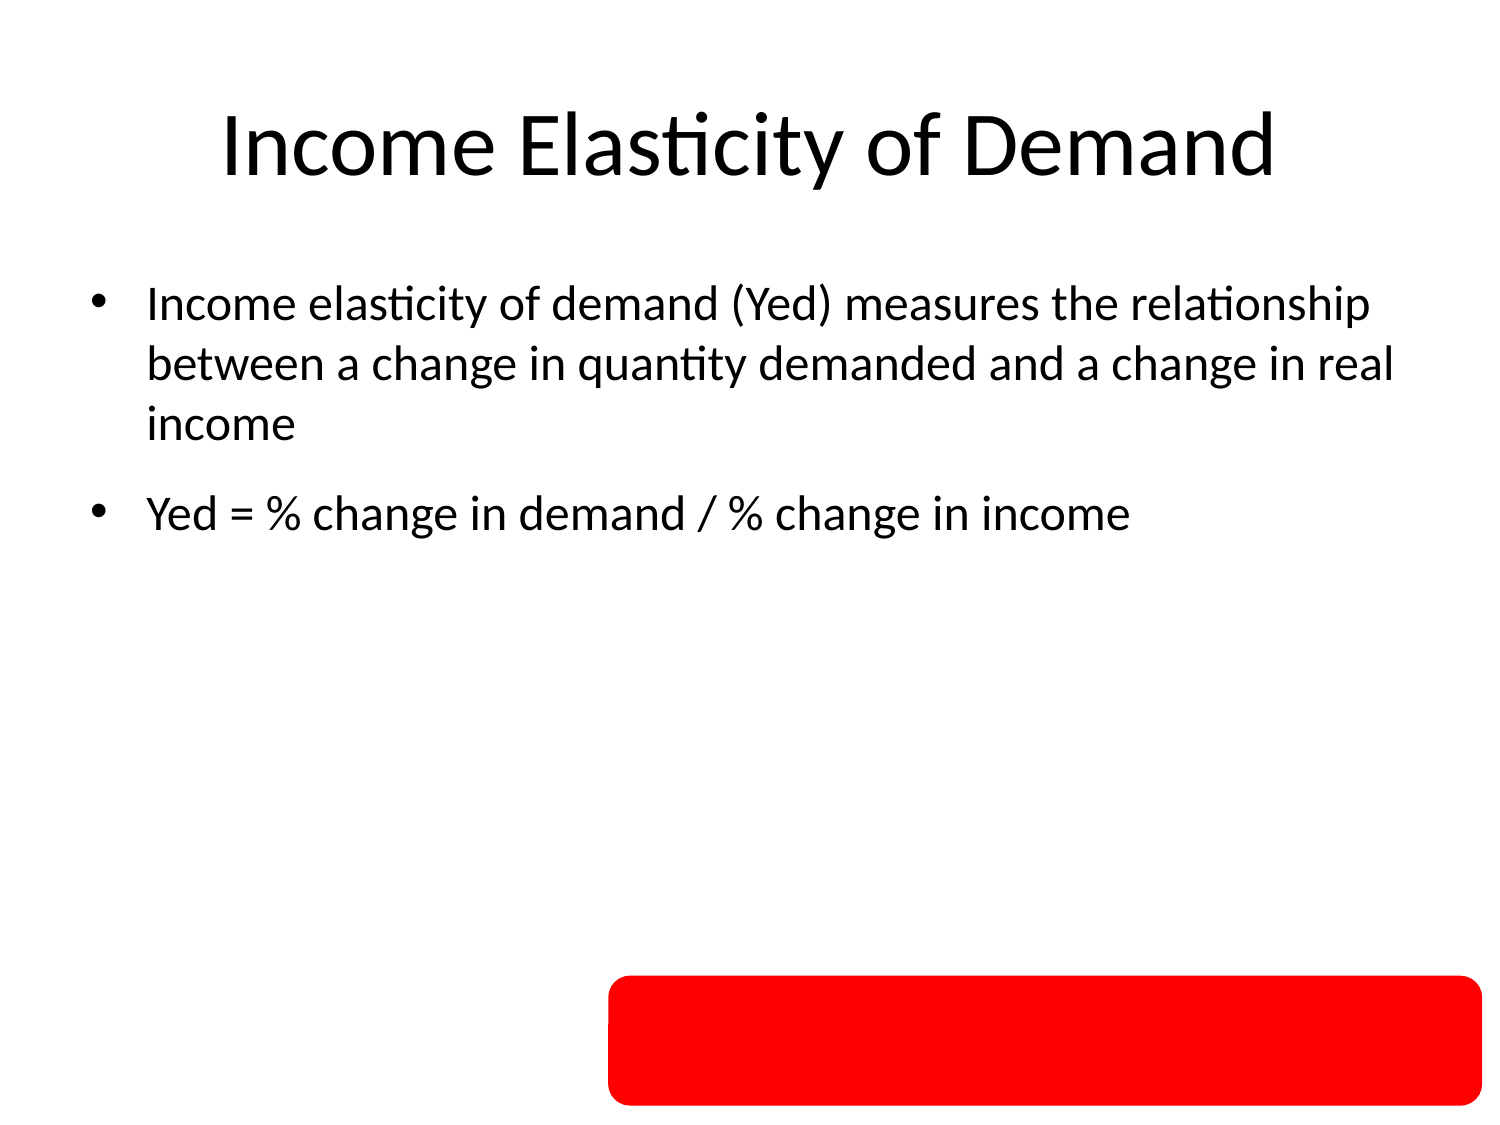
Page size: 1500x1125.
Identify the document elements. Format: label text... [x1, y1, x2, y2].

title Income Elasticity of Demand [75, 45, 1425, 233]
list Income elasticity of demand (Yed) measures the relationship between a change in quantity demanded and a change in real income Yed = % change in demand / % change in income [75, 262, 1425, 1005]
